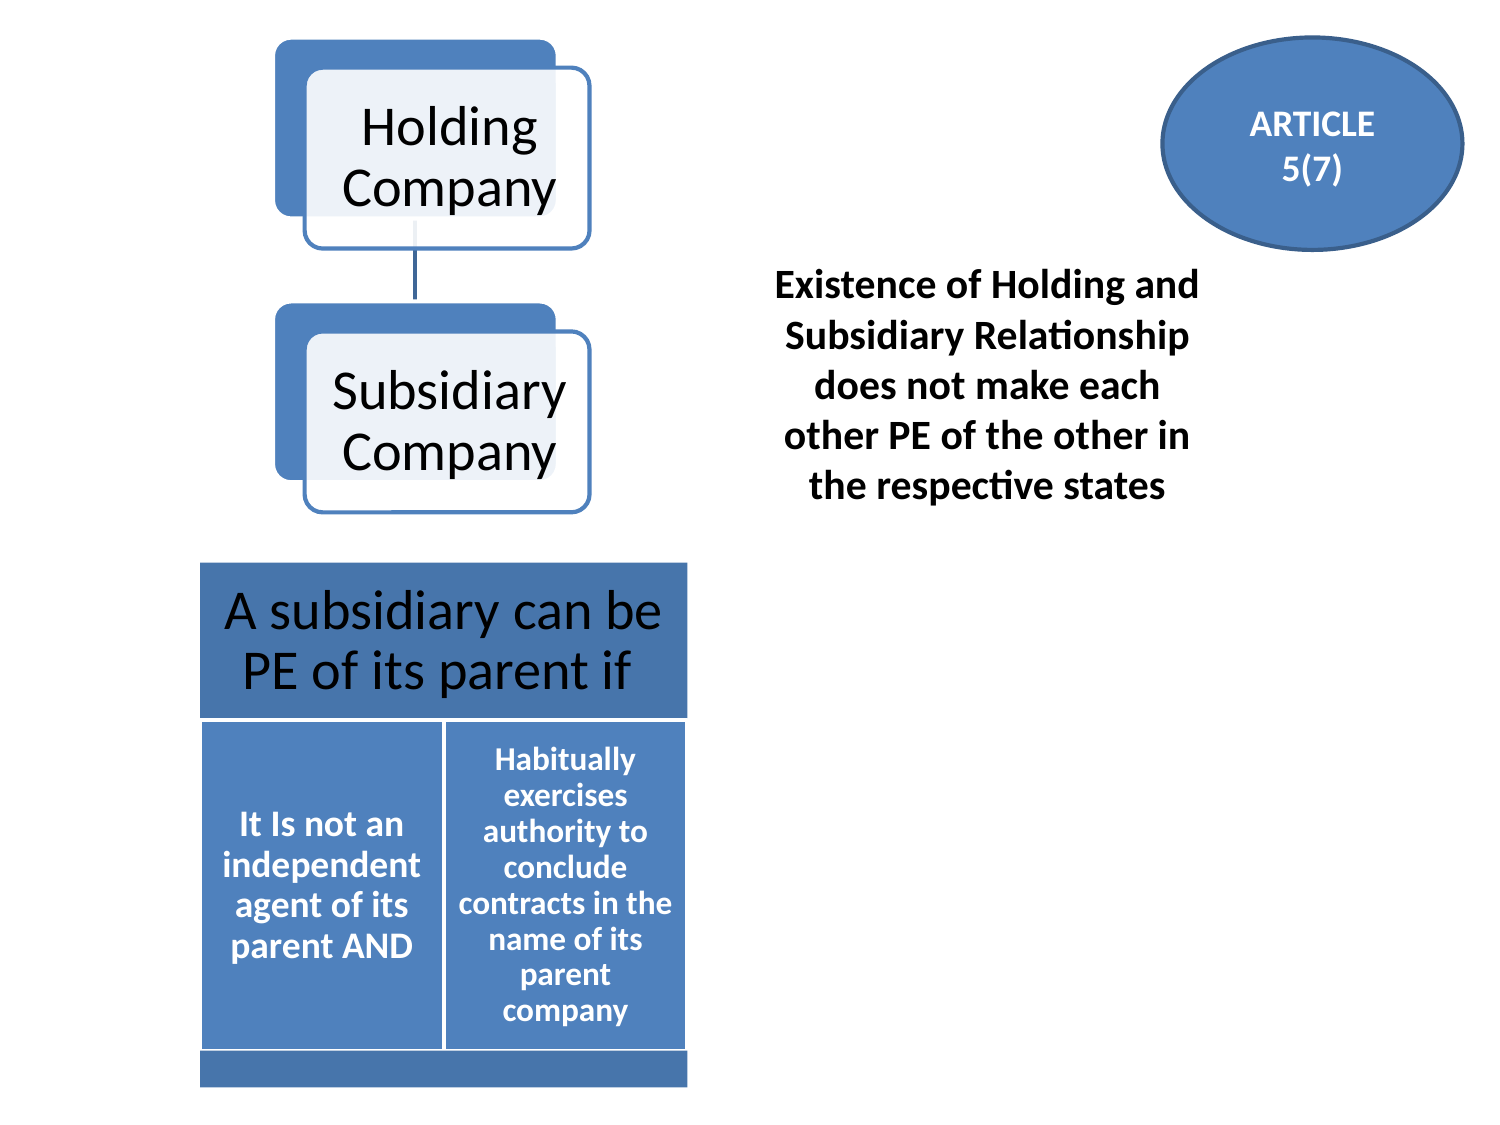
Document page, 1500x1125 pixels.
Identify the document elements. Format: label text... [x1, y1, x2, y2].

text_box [112, 37, 751, 513]
text_box ARTICLE 5(7) [1160, 35, 1465, 253]
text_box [199, 562, 688, 1088]
text_box Existence of Holding and Subsidiary Relationship does not make each other PE of the other in the respective states [754, 249, 1225, 515]
